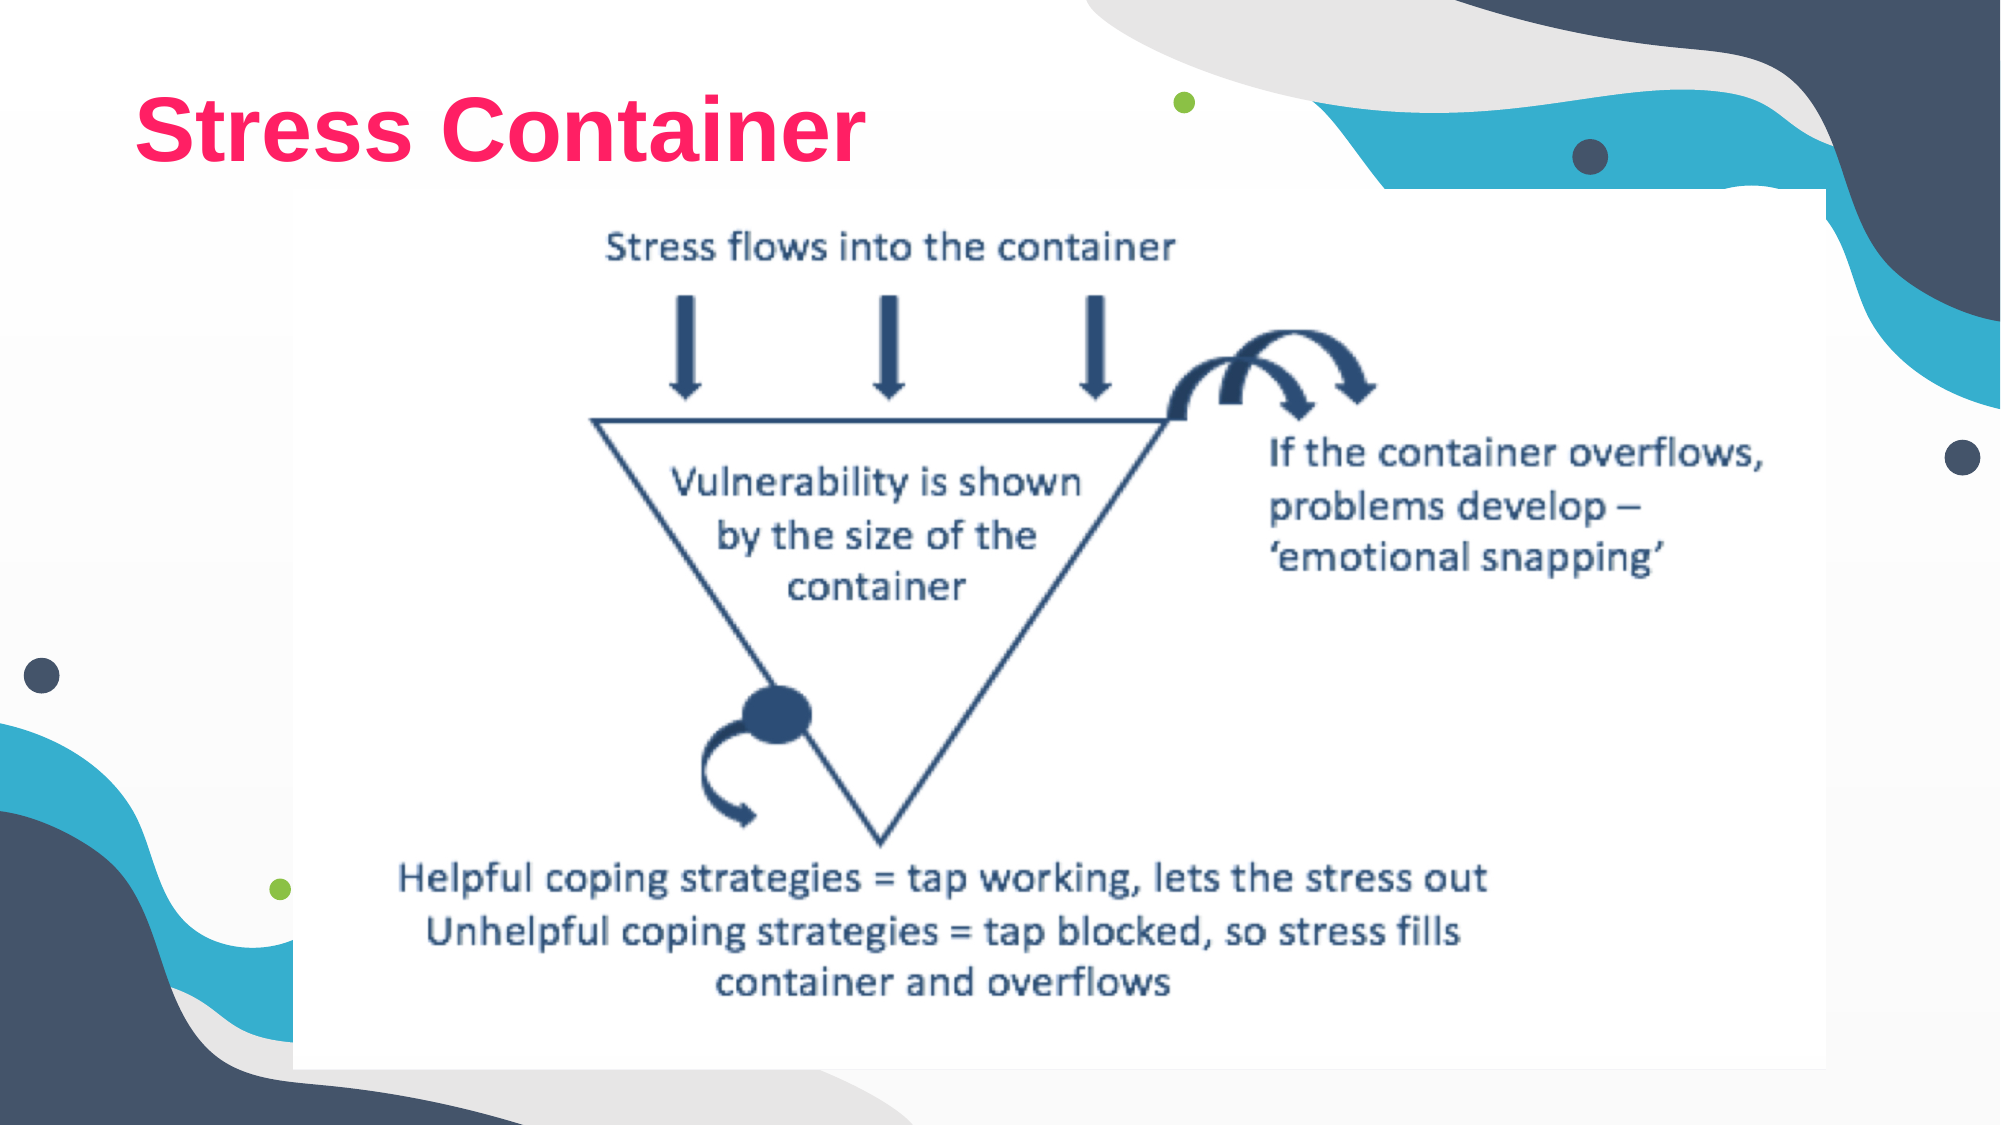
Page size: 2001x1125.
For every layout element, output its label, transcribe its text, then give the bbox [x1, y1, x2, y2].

picture [293, 188, 1826, 1070]
text_box Stress Container [119, 62, 1321, 188]
